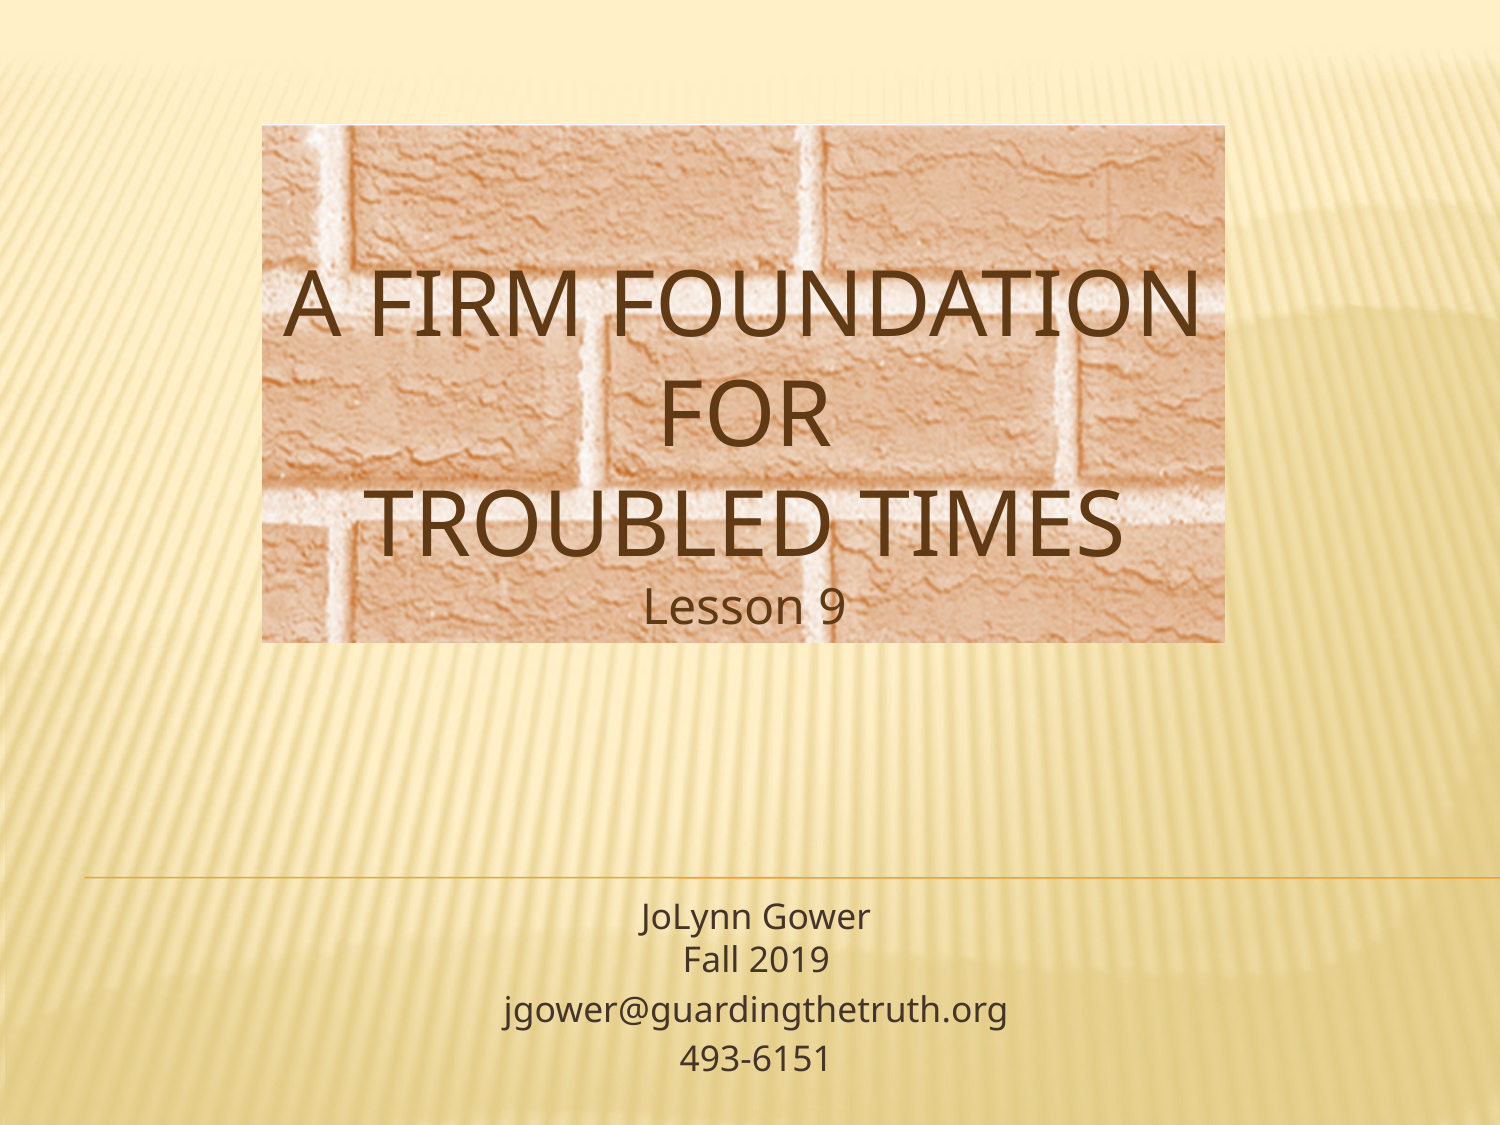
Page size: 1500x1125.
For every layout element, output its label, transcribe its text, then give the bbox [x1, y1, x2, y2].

subtitle JoLynn Gower Fall 2019 jgower@guardingthetruth.org 493-6151 [62, 737, 1450, 1088]
picture [262, 124, 1226, 643]
